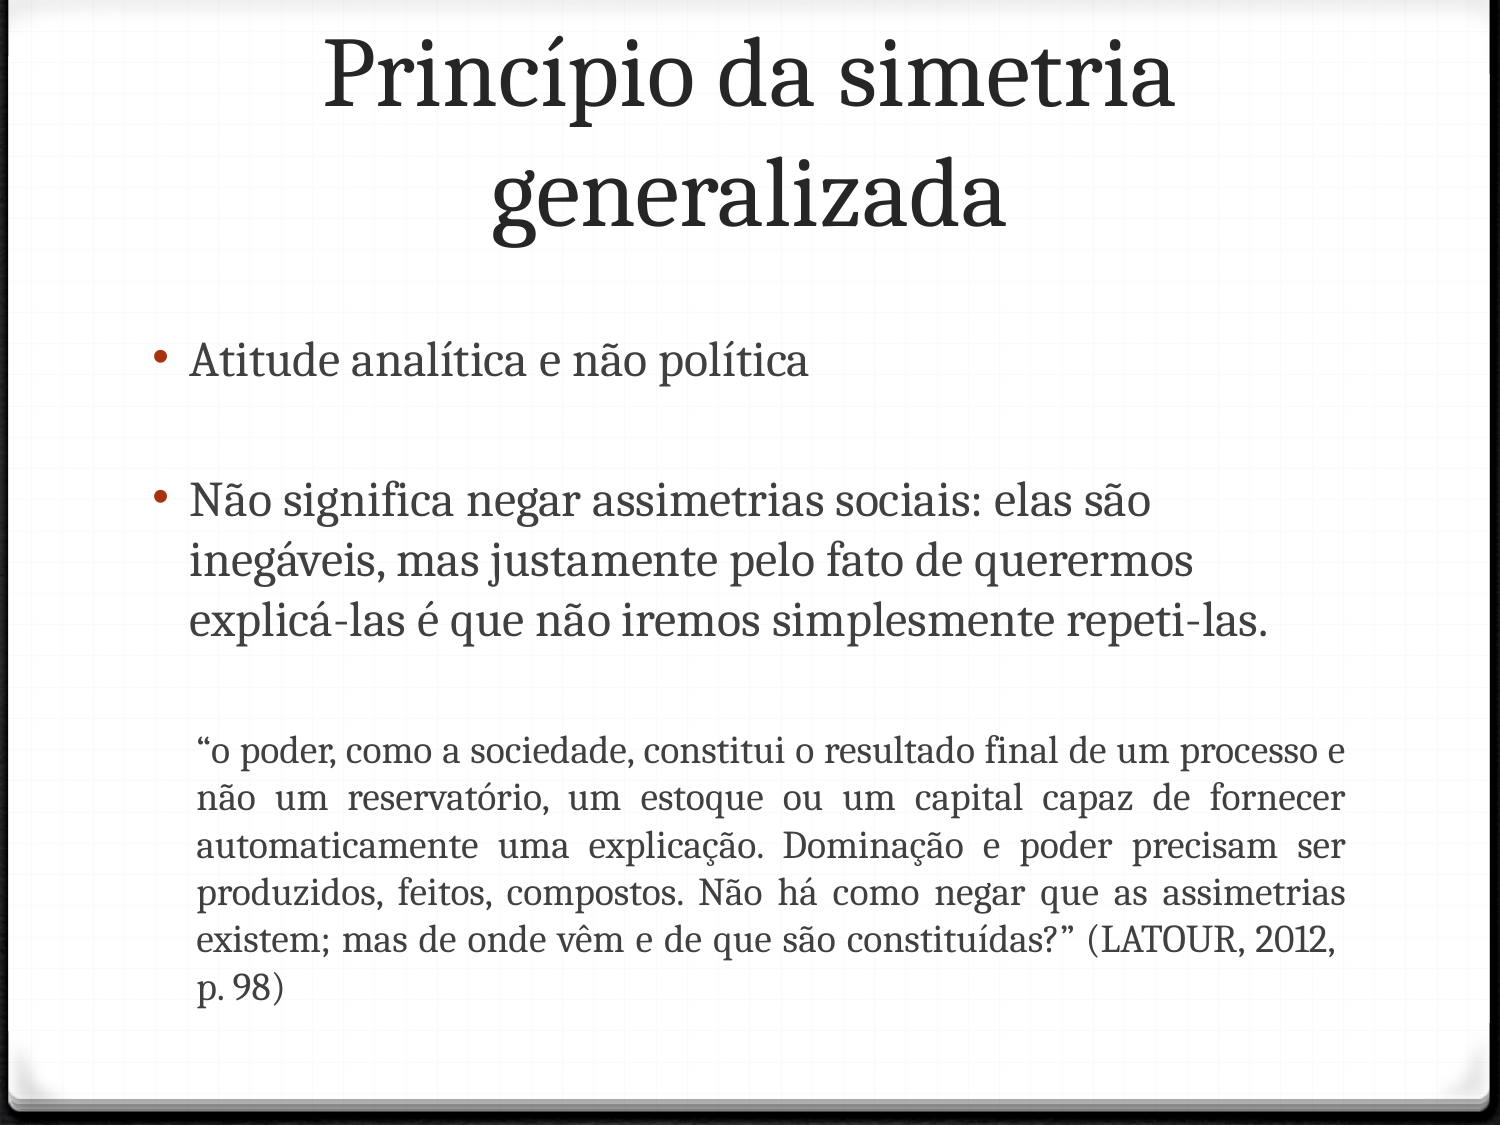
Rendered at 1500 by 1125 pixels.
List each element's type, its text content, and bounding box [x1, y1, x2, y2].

picture [0, 0, 1500, 1125]
list Atitude analítica e não política Não significa negar assimetrias sociais: elas são inegáveis, mas justamente pelo fato de querermos explicá-las é que não iremos simplesmente repeti-las. “o poder, como a sociedade, constitui o resultado final de um processo e não um reservatório, um estoque ou um capital capaz de fornecer automaticamente uma explicação. Dominação e poder precisam ser produzidos, feitos, compostos. Não há como negar que as assimetrias existem; mas de onde vêm e de que são constituídas?” (LATOUR, 2012, p. 98) [137, 318, 1363, 1081]
title Princípio da simetria generalizada [90, 39, 1410, 214]
